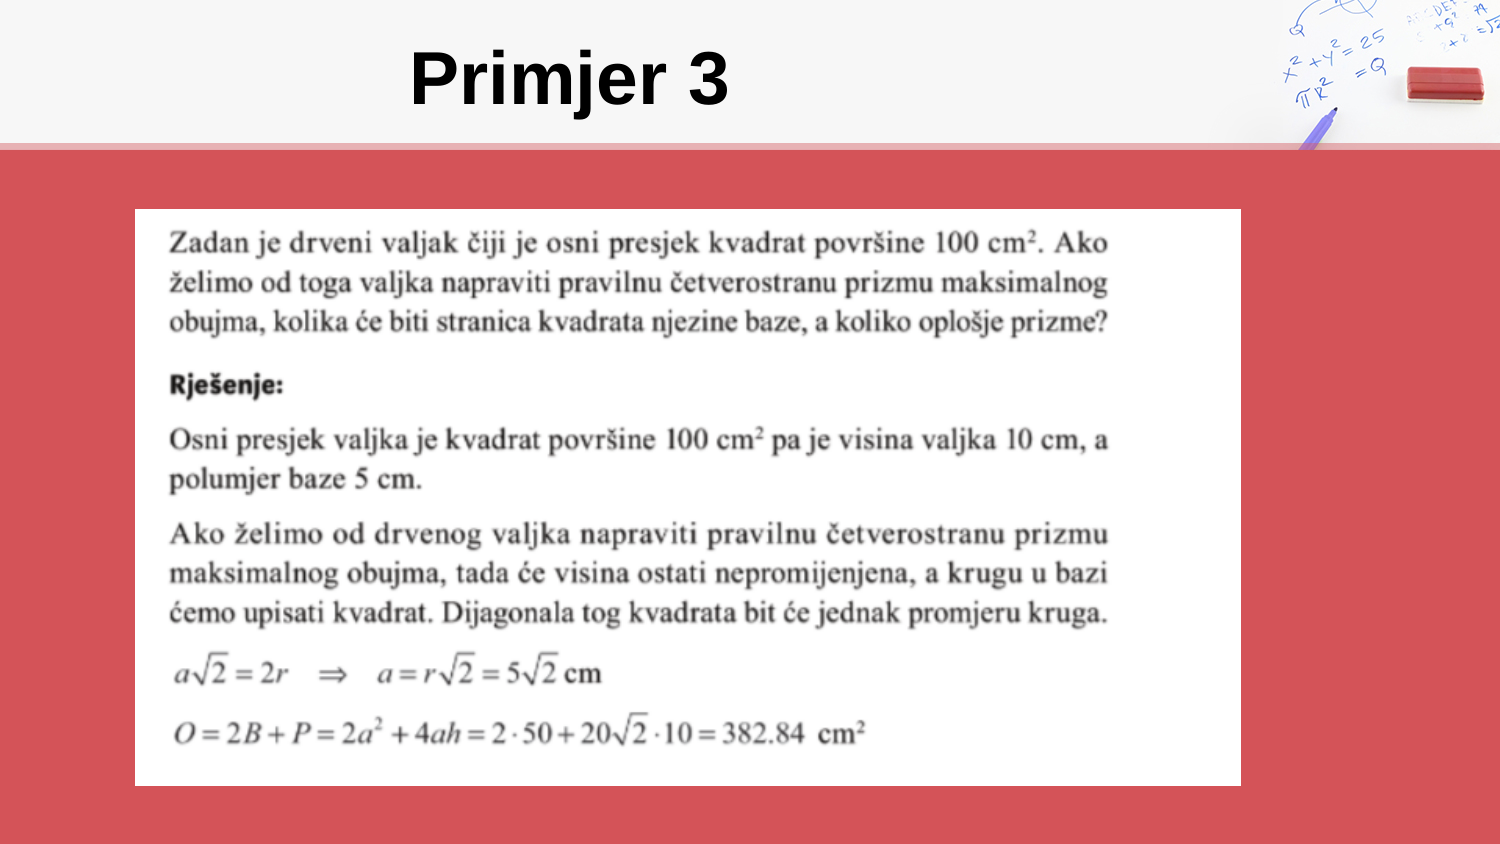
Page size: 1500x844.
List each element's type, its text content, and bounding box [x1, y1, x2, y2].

picture [0, 0, 1500, 844]
title Primjer 3 [0, 4, 1140, 146]
